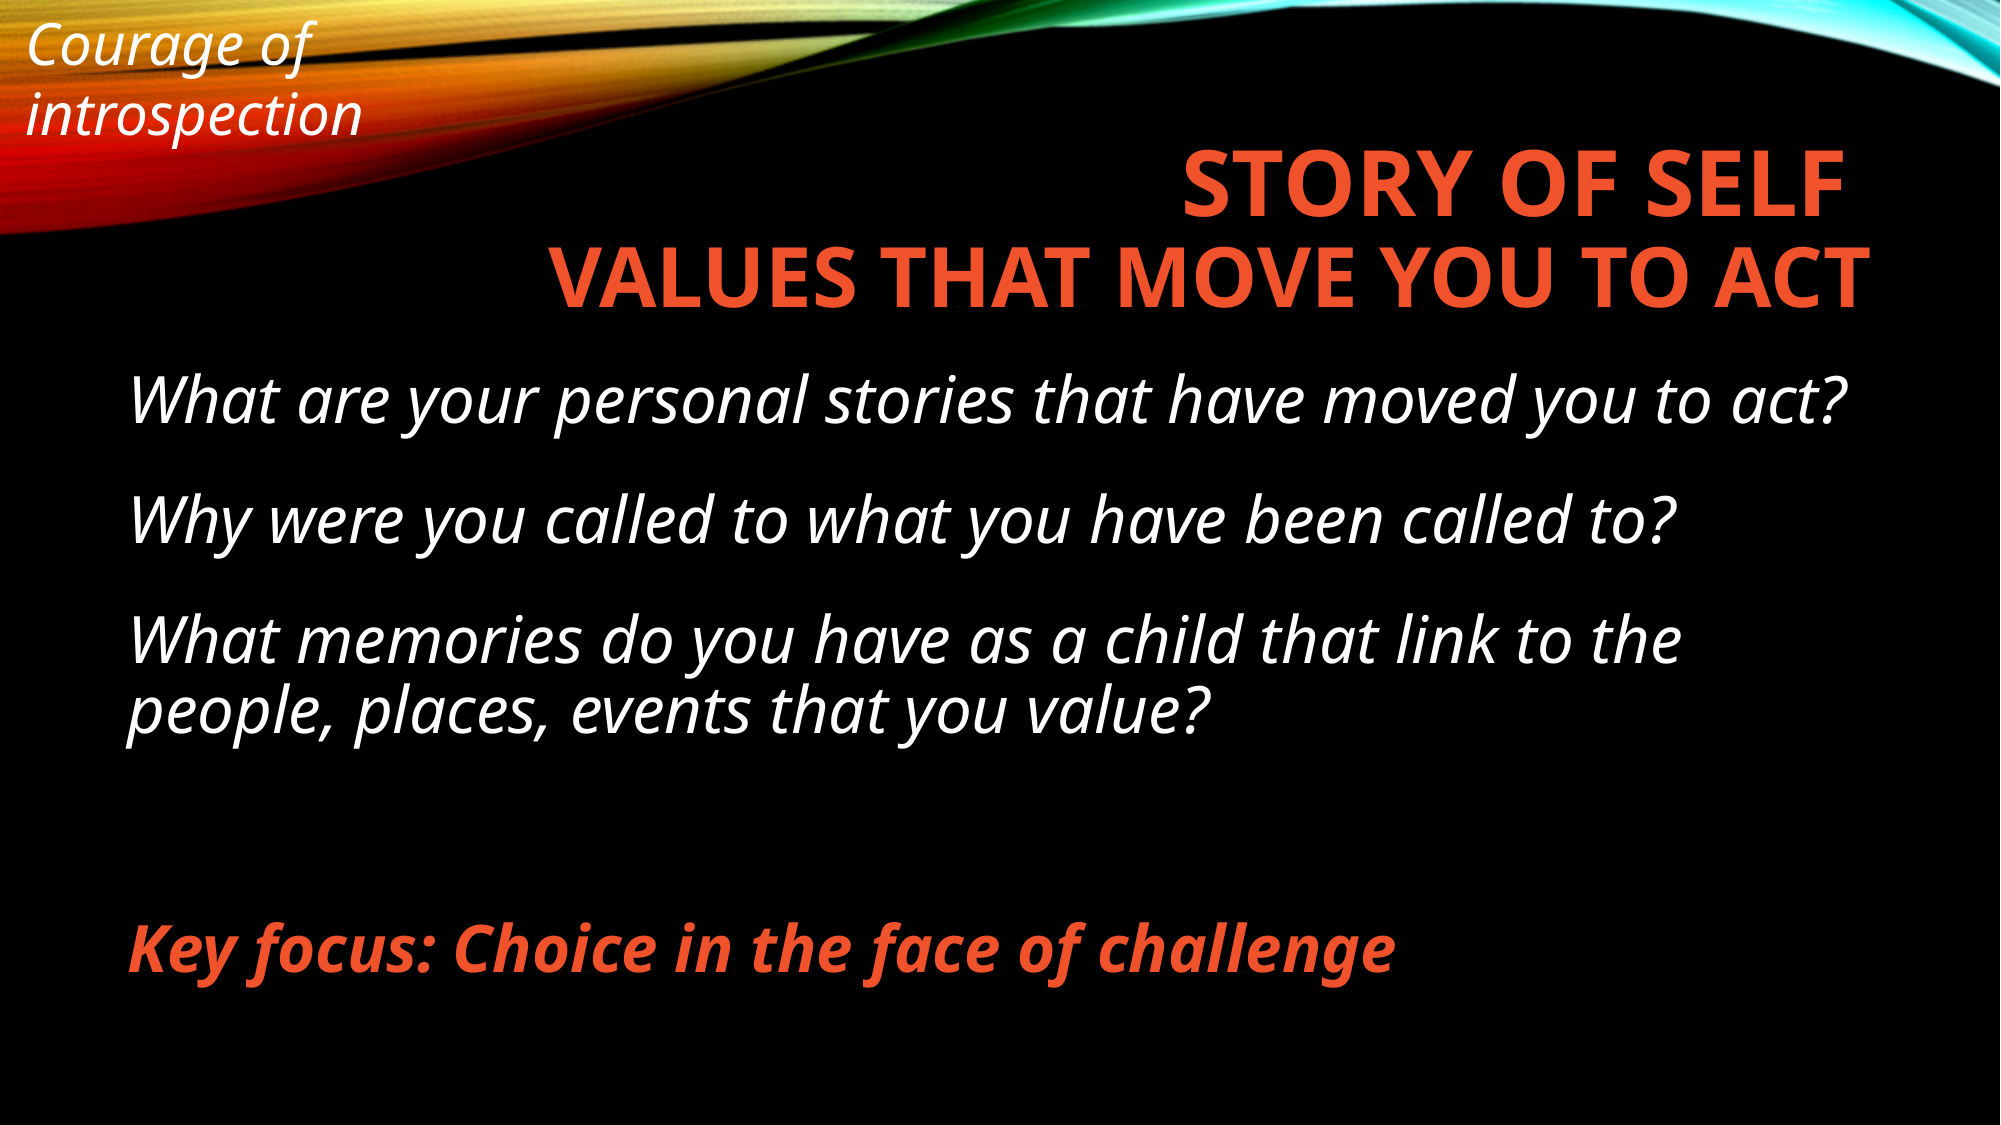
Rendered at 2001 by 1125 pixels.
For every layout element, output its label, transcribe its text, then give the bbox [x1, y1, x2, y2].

picture [0, 0, 474, 237]
list What are your personal stories that have moved you to act? Why were you called to what you have been called to? What memories do you have as a child that link to the people, places, events that you value? Key focus: Choice in the face of challenge [112, 360, 1888, 1021]
picture [475, 0, 2000, 237]
title Story of Self Values that Move You to Act [474, 125, 1888, 338]
text_box Courage of introspection [11, 0, 475, 155]
